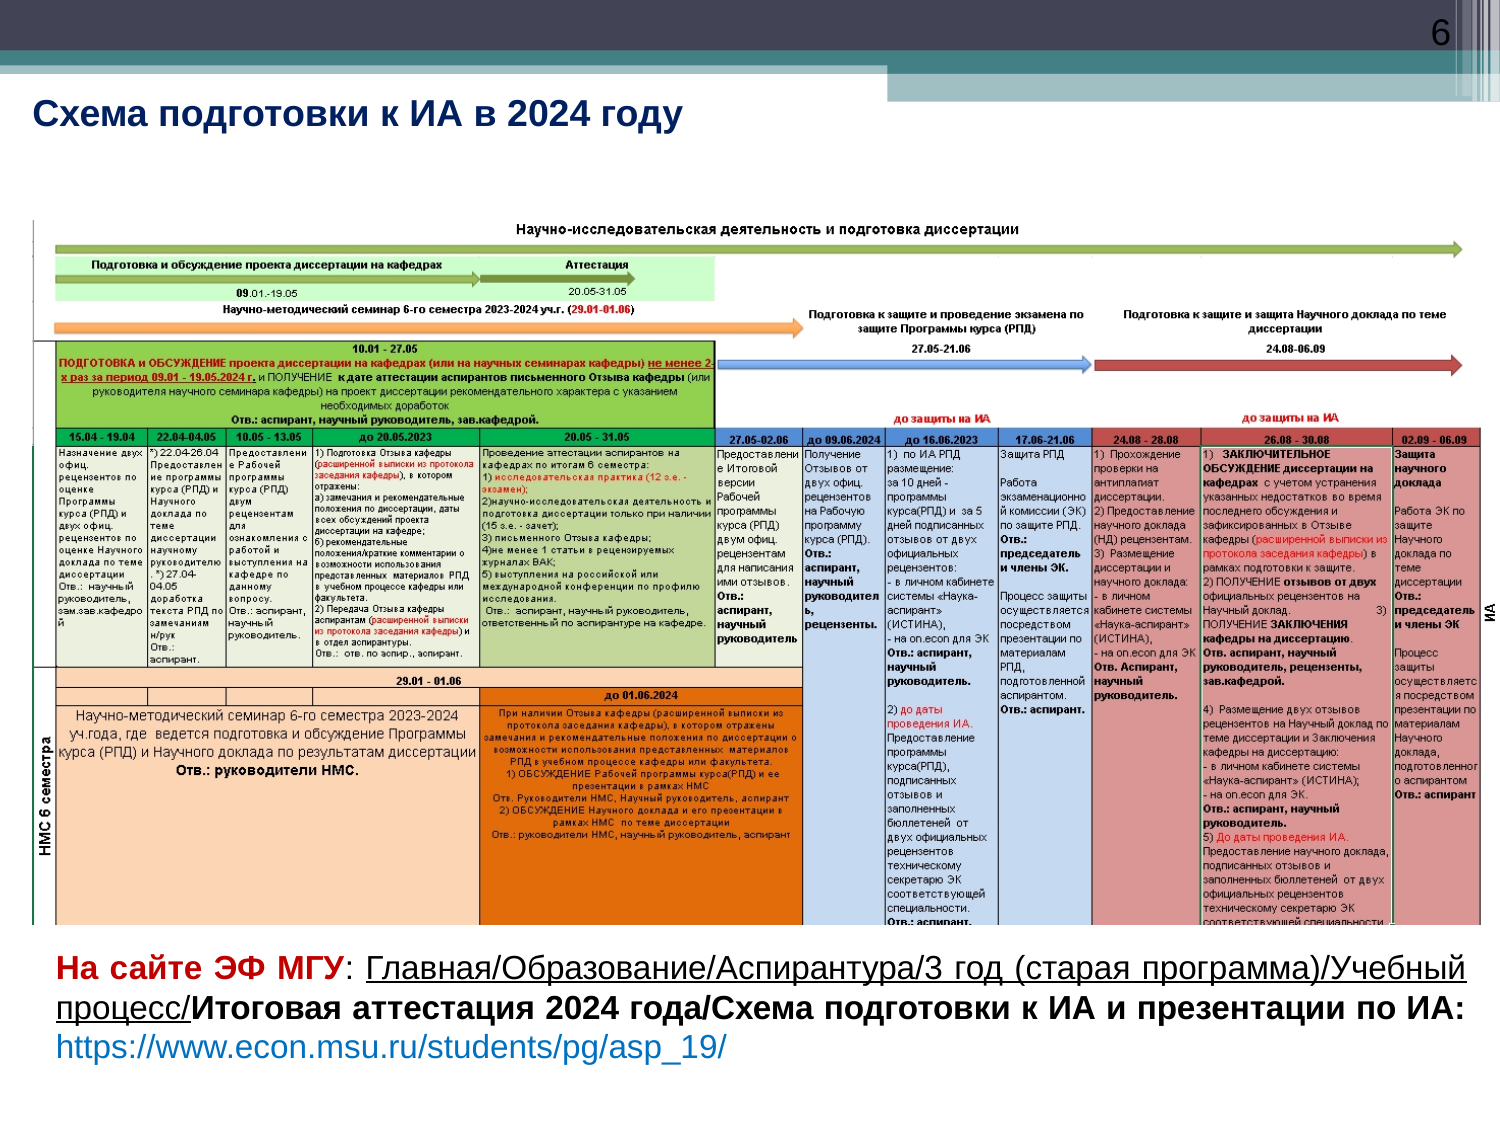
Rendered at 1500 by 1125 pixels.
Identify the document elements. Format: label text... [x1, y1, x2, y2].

text_box Схема подготовки к ИА в 2024 году [17, 81, 768, 187]
text_box На сайте ЭФ МГУ: Главная/Образование/Аспирантура/3 год (старая программа)/Учебный процесс/Итоговая аттестация 2024 года/Схема подготовки к ИА и презентации по ИА: https://www.econ.msu.ru/students/pg/asp_19/ [41, 938, 1483, 1114]
picture [32, 220, 1500, 925]
text_box [1340, 0, 1466, 61]
